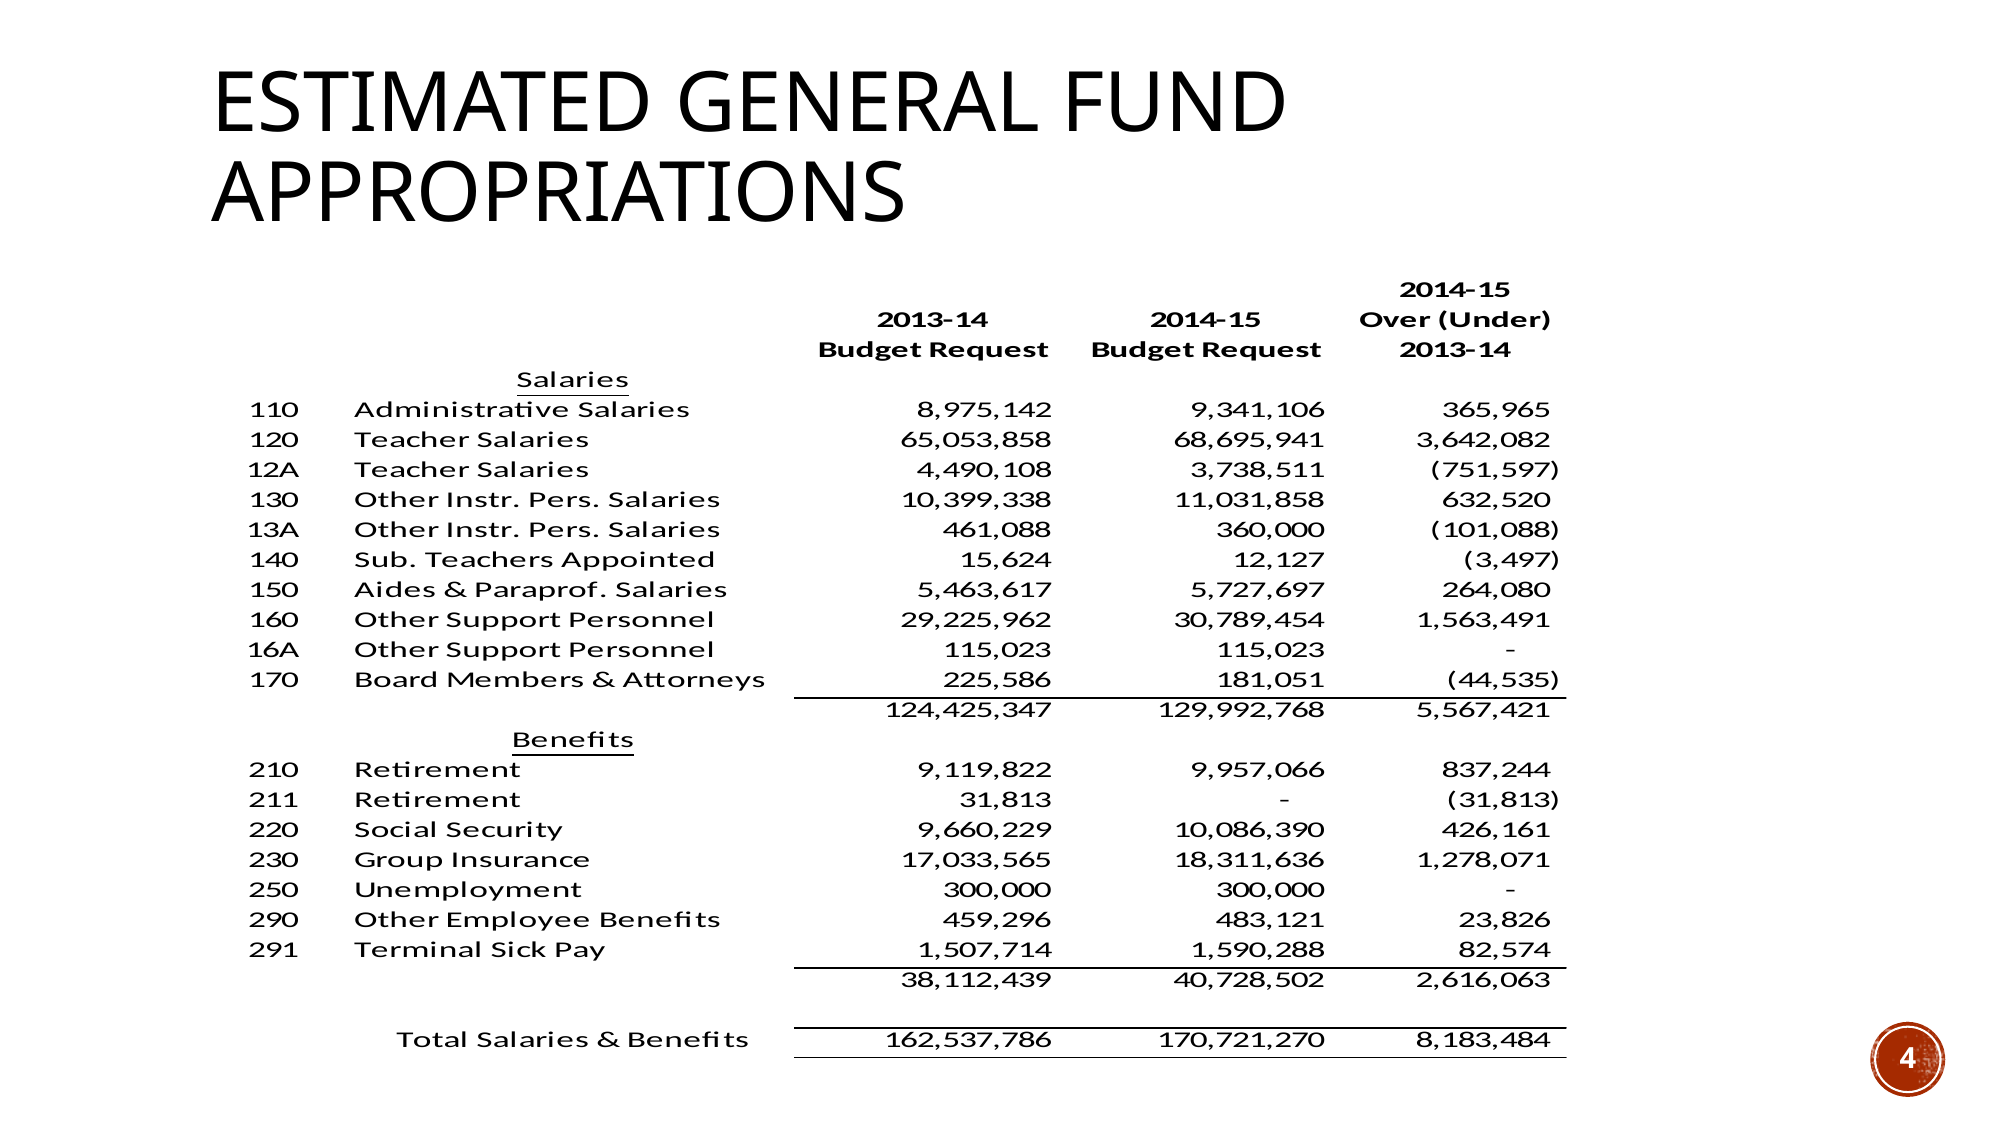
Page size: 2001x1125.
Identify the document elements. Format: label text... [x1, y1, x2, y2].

title Estimated General Fund Appropriations [196, 17, 1824, 282]
slide_number 4 [1855, 1028, 1961, 1089]
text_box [199, 279, 1568, 1055]
